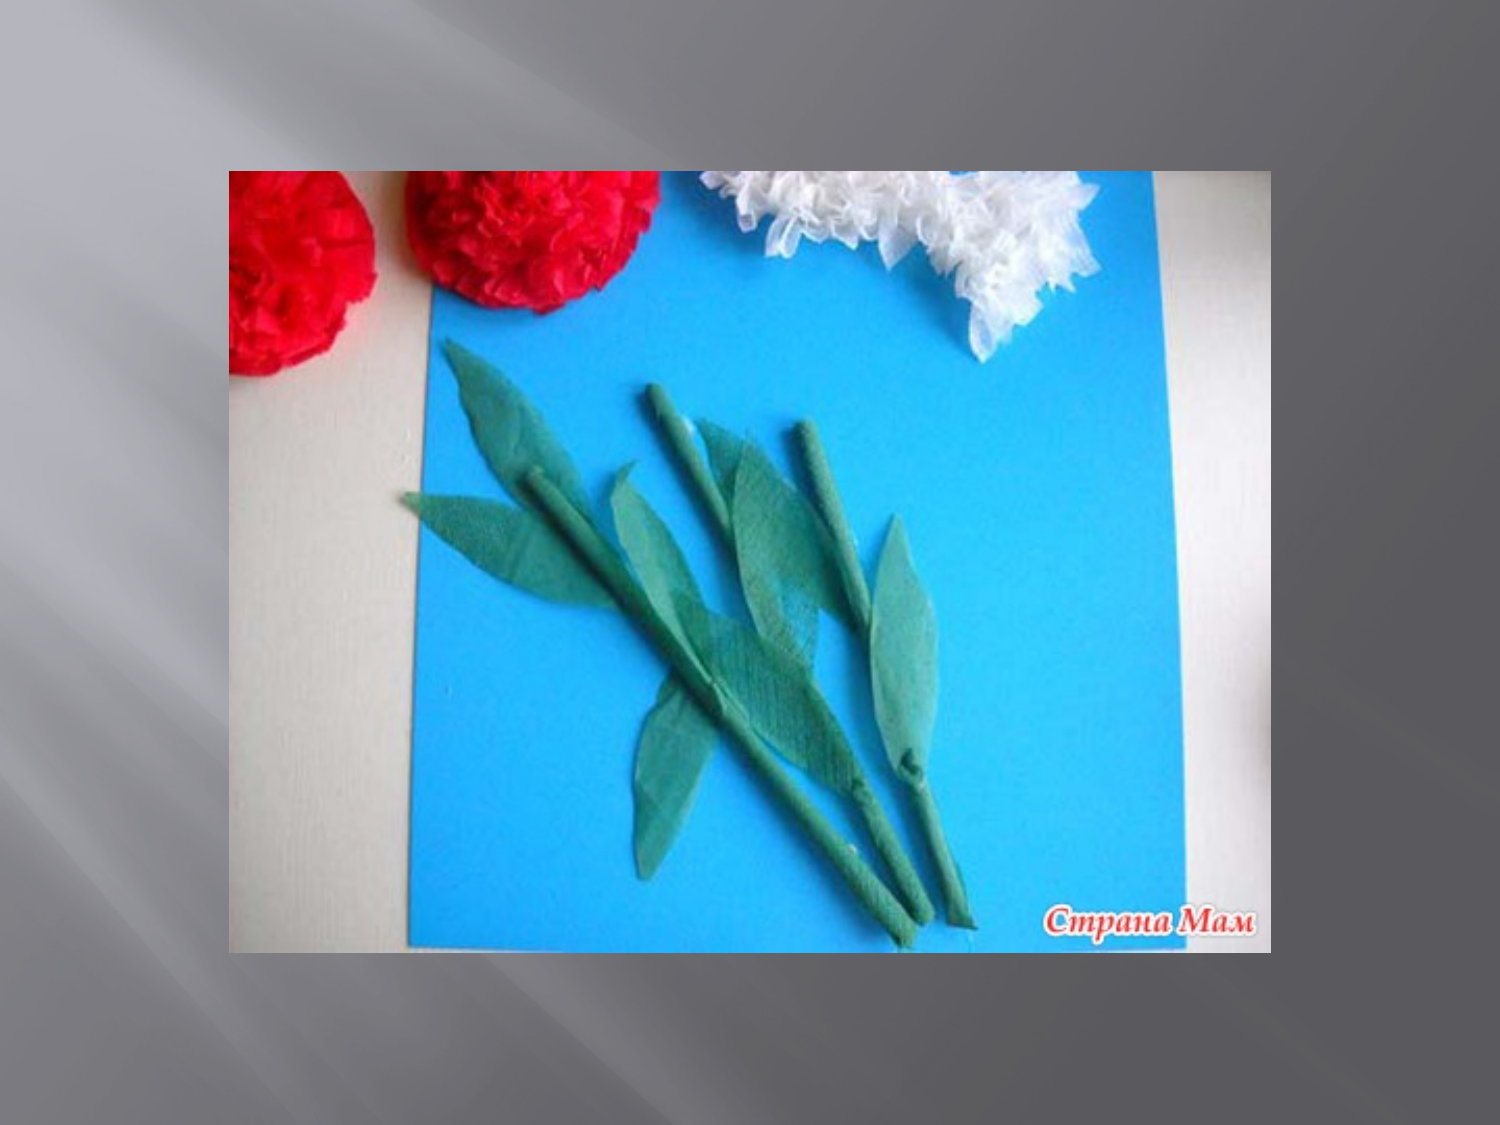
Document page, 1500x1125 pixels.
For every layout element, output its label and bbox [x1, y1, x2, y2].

picture [228, 171, 1272, 954]
